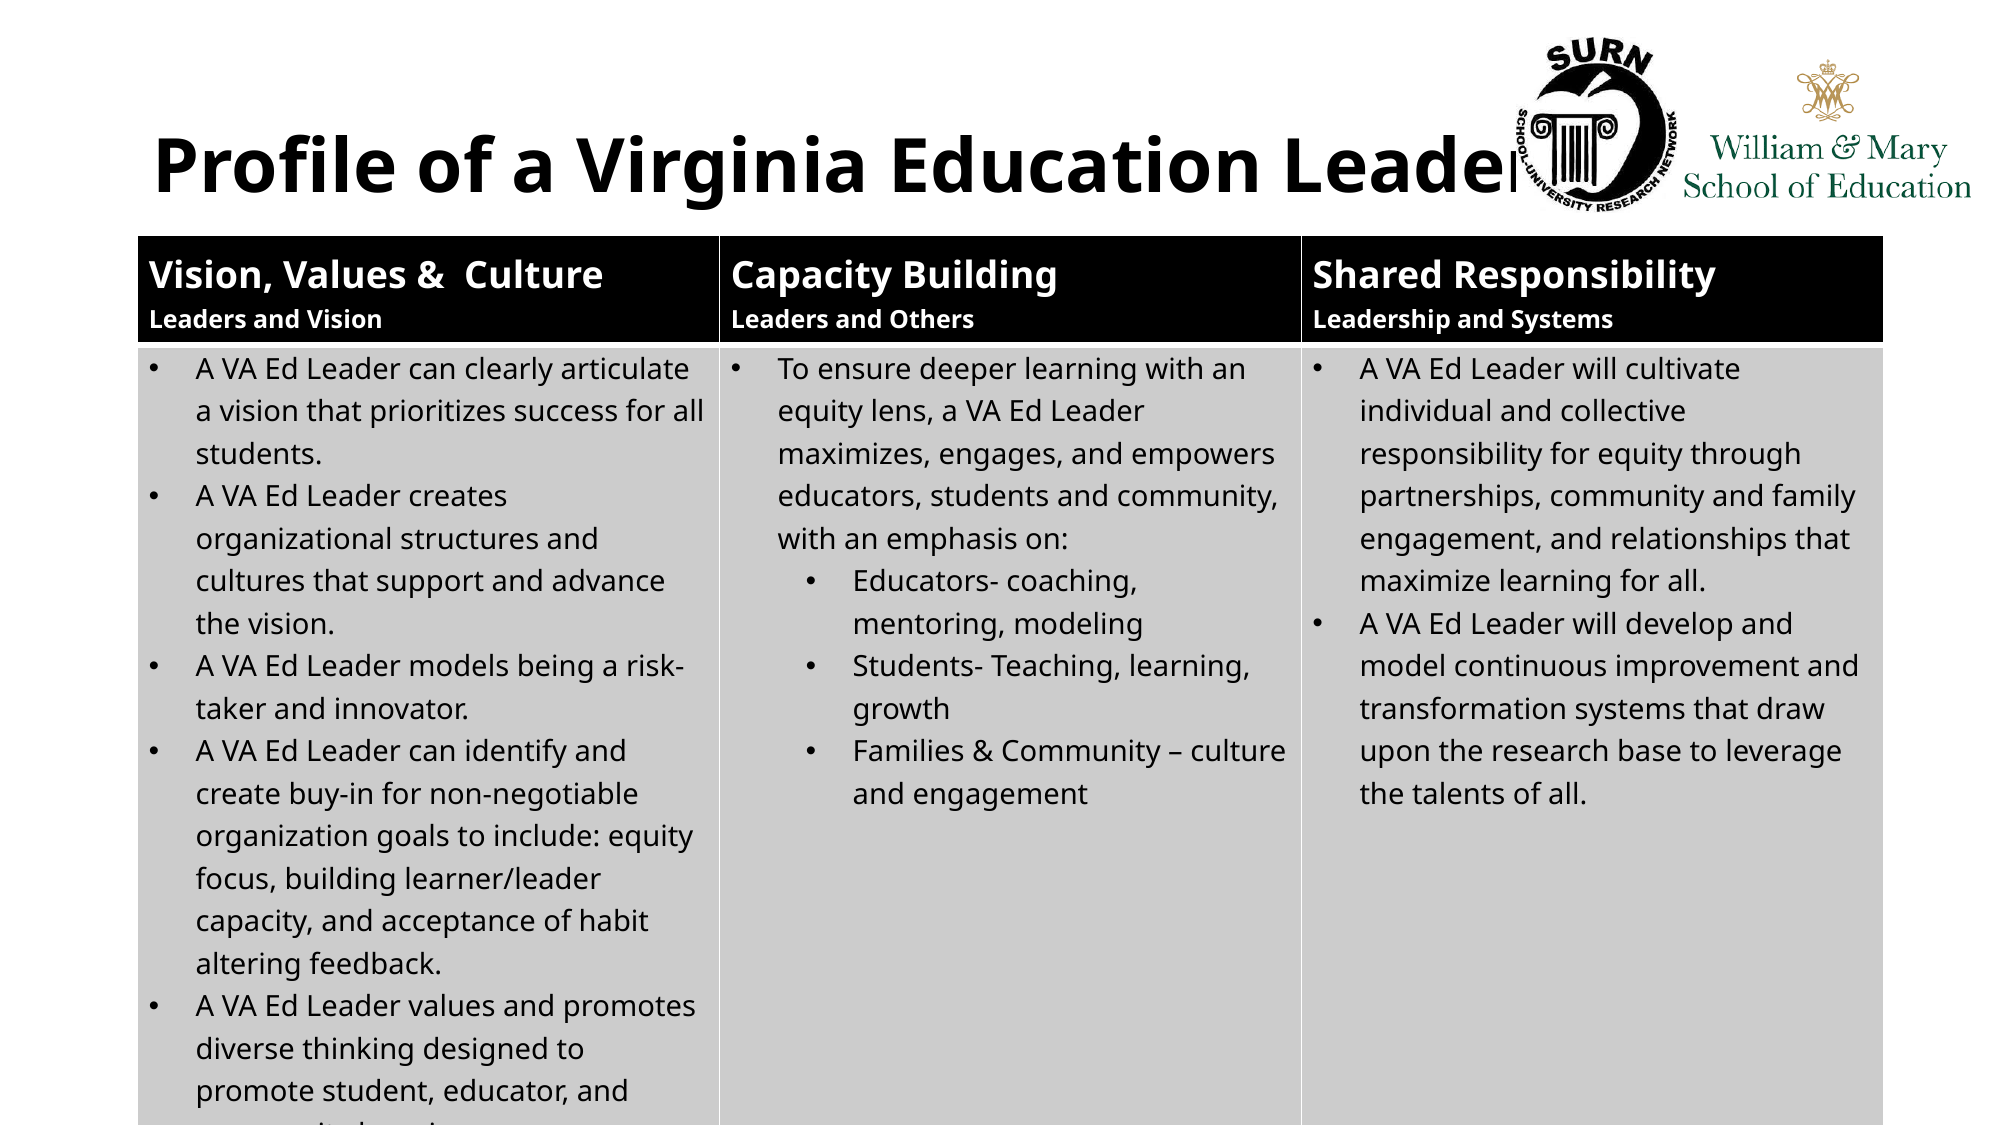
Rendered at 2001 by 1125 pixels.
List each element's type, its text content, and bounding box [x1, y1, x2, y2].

table_cell A VA Ed Leader will cultivate individual and collective responsibility for equity through partnerships, community and family engagement, and relationships that maximize learning for all. A VA Ed Leader will develop and model continuous improvement and transformation systems that draw upon the research base to leverage the talents of all. [1302, 348, 1883, 1125]
picture [1516, 37, 1677, 213]
picture [1684, 59, 1971, 198]
table_cell A VA Ed Leader can clearly articulate a vision that prioritizes success for all students. A VA Ed Leader creates organizational structures and cultures that support and advance the vision. A VA Ed Leader models being a risk-taker and innovator. A VA Ed Leader can identify and create buy-in for non-negotiable organization goals to include: equity focus, building learner/leader capacity, and acceptance of habit altering feedback. A VA Ed Leader values and promotes diverse thinking designed to promote student, educator, and community learning. [138, 348, 719, 1125]
title Profile of a Virginia Education Leader [137, 59, 1863, 234]
table_header Shared Responsibility Leadership and Systems [1302, 236, 1883, 342]
table_cell To ensure deeper learning with an equity lens, a VA Ed Leader maximizes, engages, and empowers educators, students and community, with an emphasis on: Educators- coaching, mentoring, modeling Students- Teaching, learning, growth Families & Community – culture and engagement [720, 348, 1301, 1125]
table_header Vision, Values & Culture Leaders and Vision [138, 236, 719, 342]
table_header Capacity Building Leaders and Others [720, 236, 1301, 342]
